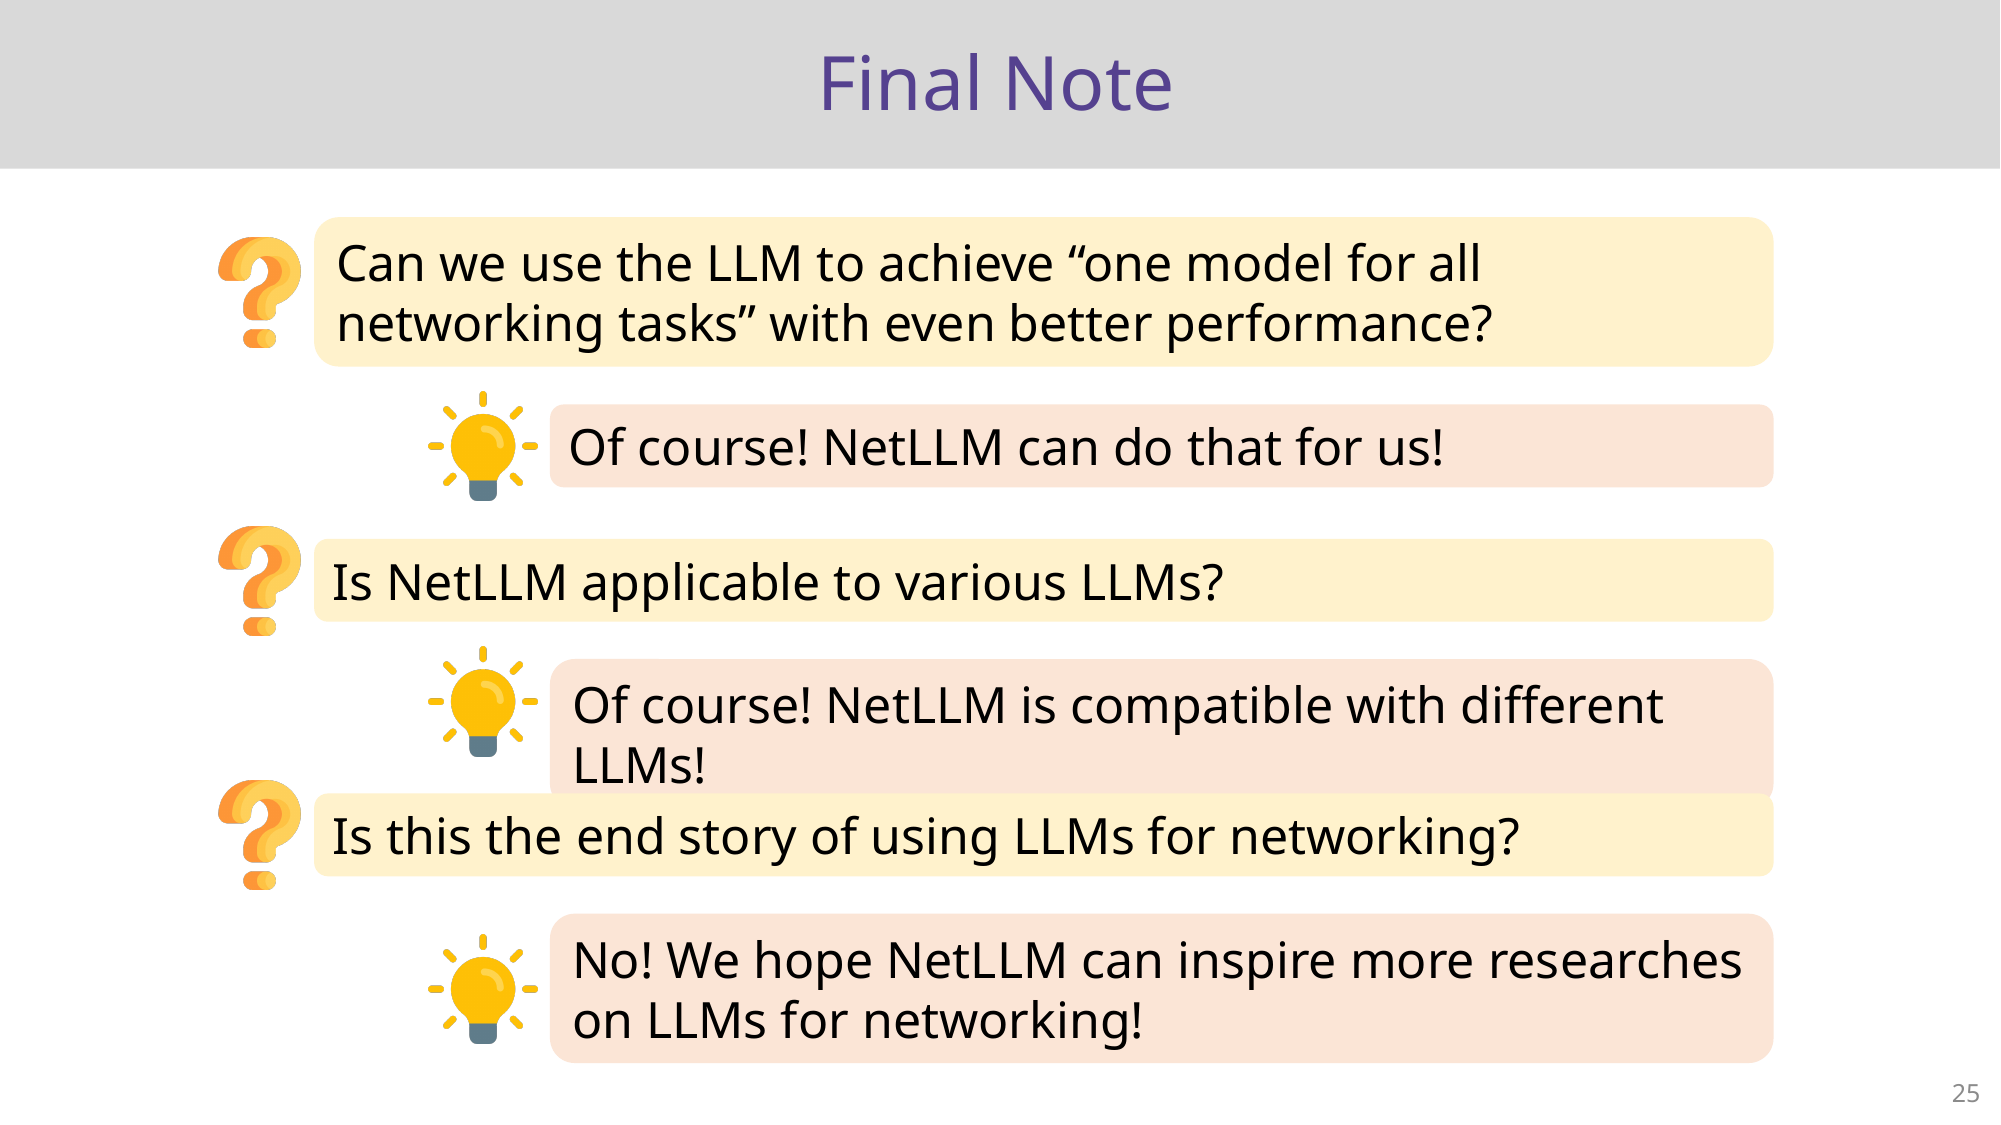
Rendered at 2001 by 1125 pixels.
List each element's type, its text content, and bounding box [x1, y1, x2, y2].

picture [204, 780, 315, 891]
text_box Of course! NetLLM is compatible with different LLMs! [549, 658, 1774, 797]
text_box No! We hope NetLLM can inspire more researches on LLMs for networking! [549, 913, 1774, 1064]
picture [428, 391, 538, 502]
title Final Note [57, 3, 1936, 169]
picture [428, 646, 538, 757]
text_box Is this the end story of using LLMs for networking? [315, 793, 1774, 877]
picture [204, 526, 315, 636]
picture [204, 237, 315, 348]
text_box Can we use the LLM to achieve “one model for all networking tasks” with even better performance? [314, 217, 1774, 367]
picture [428, 934, 538, 1044]
text_box Of course! NetLLM can do that for us! [549, 404, 1774, 488]
text_box Is NetLLM applicable to various LLMs? [315, 538, 1774, 622]
slide_number 25 [1545, 1064, 1996, 1125]
